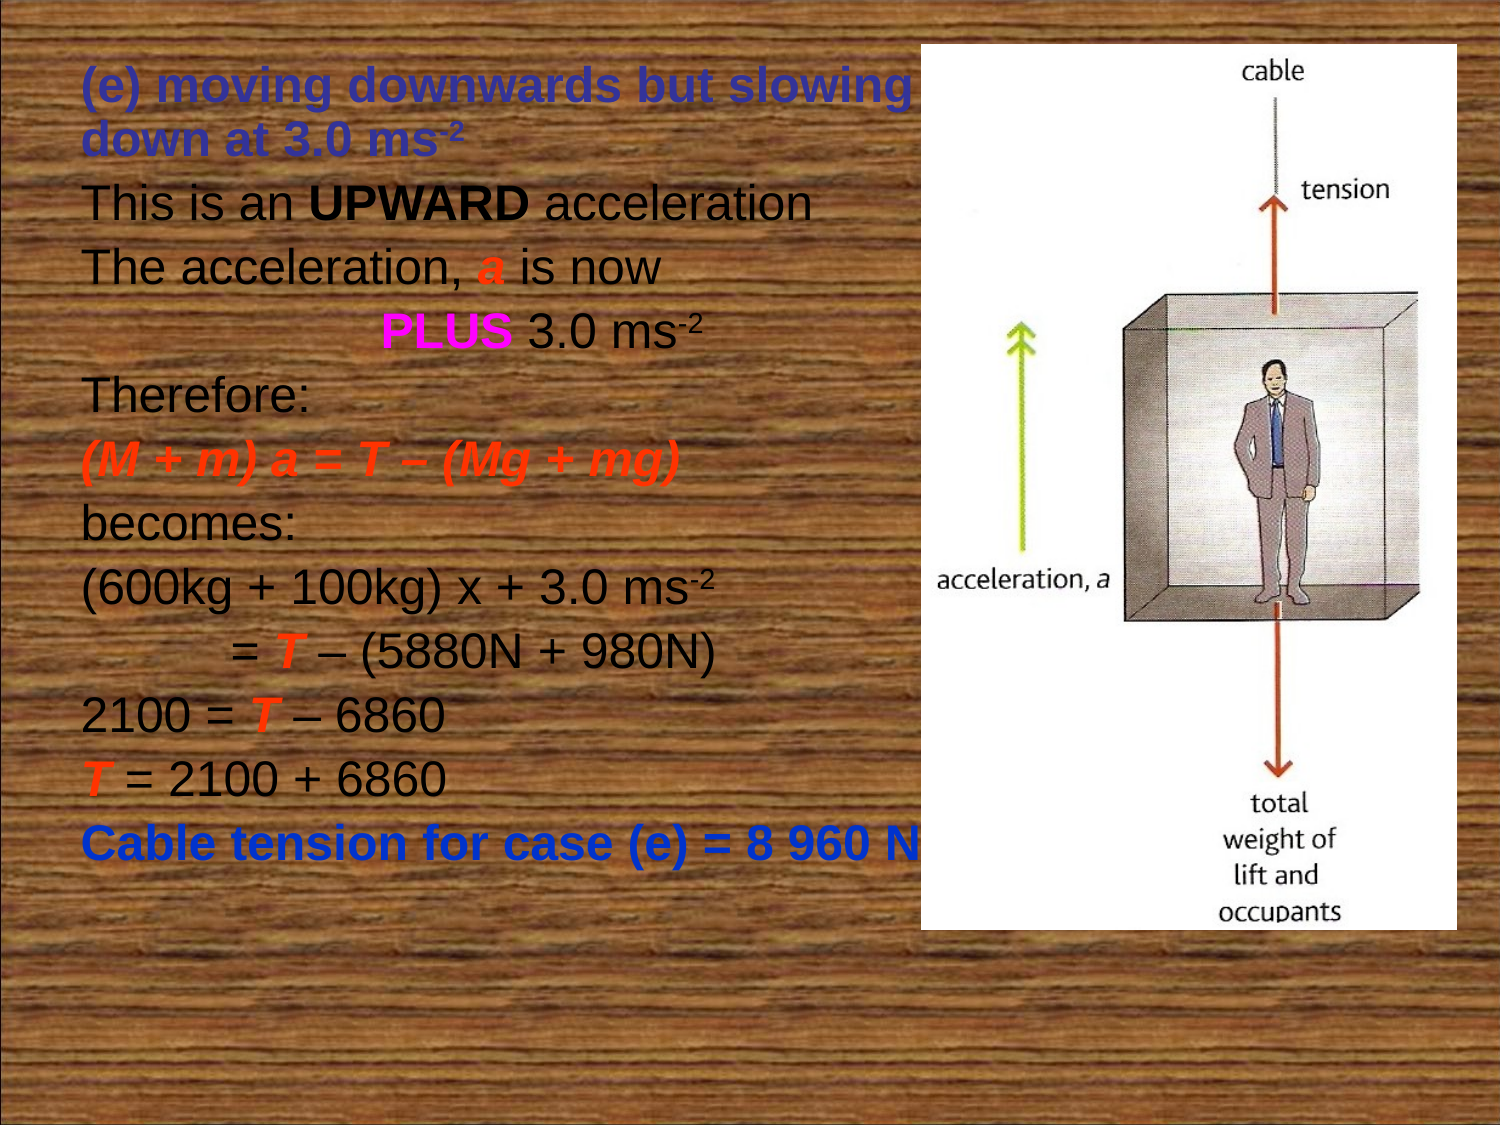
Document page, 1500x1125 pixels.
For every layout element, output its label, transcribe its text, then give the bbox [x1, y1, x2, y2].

picture [0, 0, 1500, 1125]
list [921, 44, 1457, 930]
list (e) moving downwards but slowing down at 3.0 ms-2 This is an UPWARD acceleration The acceleration, a is now PLUS 3.0 ms-2 Therefore: (M + m) a = T – (Mg + mg) becomes: (600kg + 100kg) x + 3.0 ms-2 = T – (5880N + 980N) 2100 = T – 6860 T = 2100 + 6860 Cable tension for case (e) = 8 960 N [65, 52, 945, 948]
